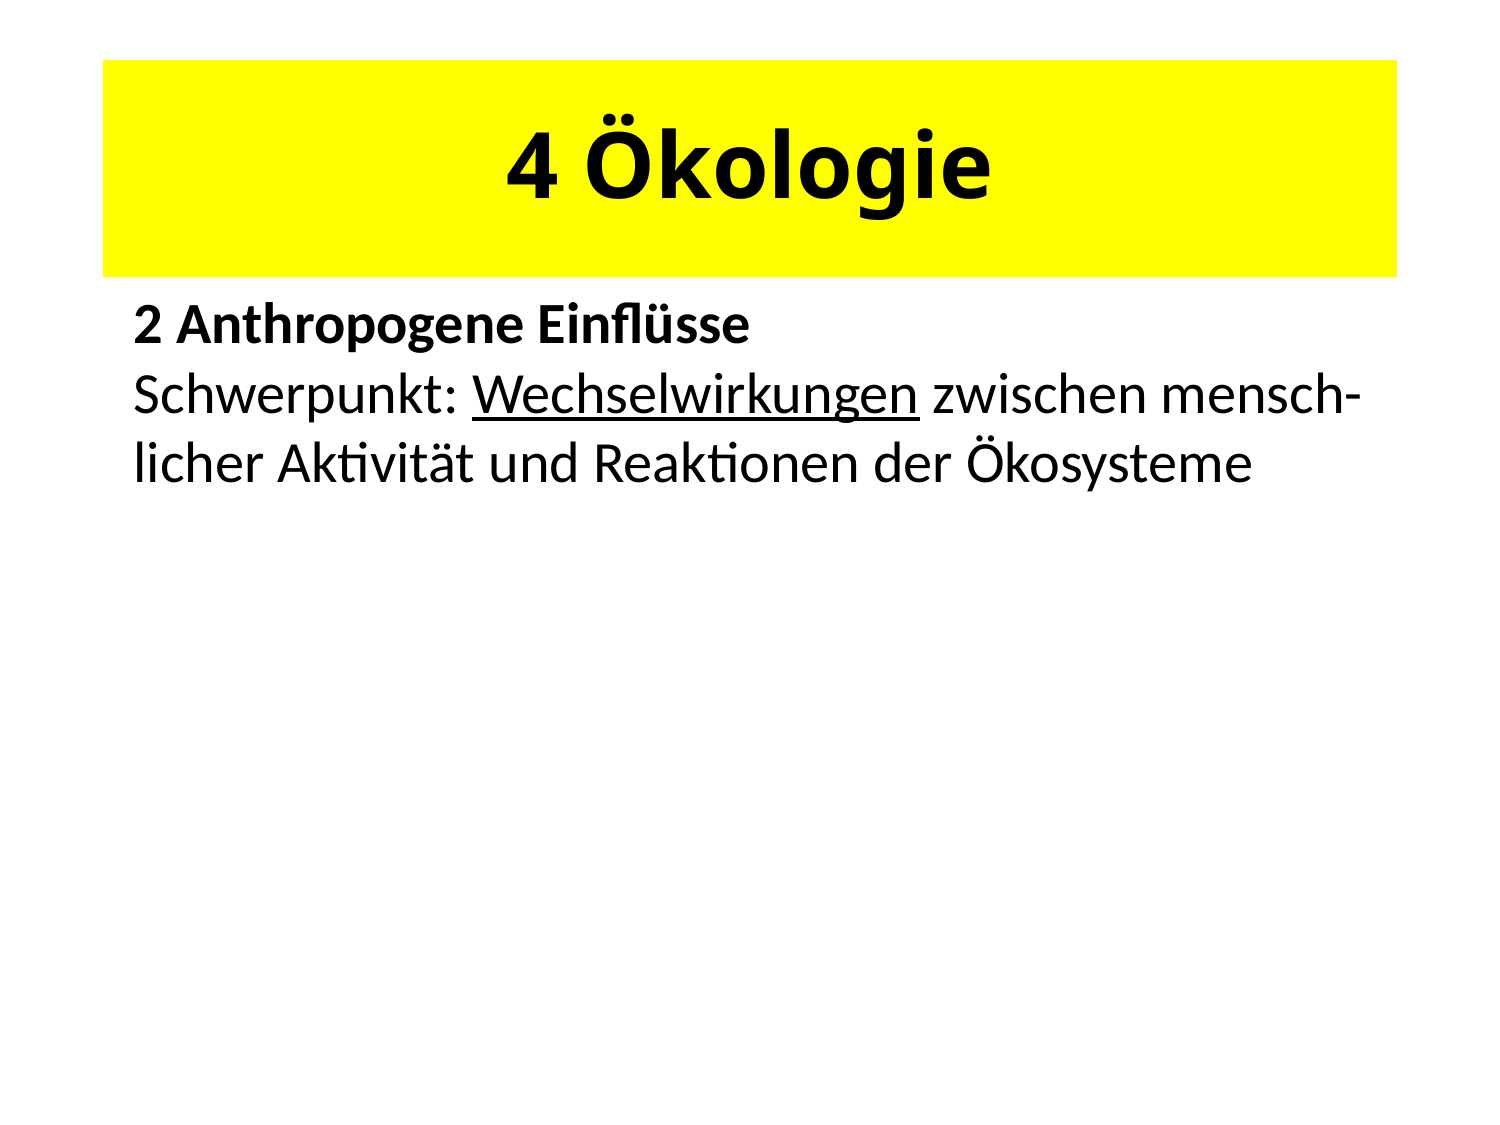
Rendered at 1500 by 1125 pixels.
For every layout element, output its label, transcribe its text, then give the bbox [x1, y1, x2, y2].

title 4 Ökologie [103, 59, 1397, 278]
text_box 2 Anthropogene Einflüsse Schwerpunkt: Wechselwirkungen zwischen mensch-licher Aktivität und Reaktionen der Ökosysteme [119, 277, 1434, 502]
